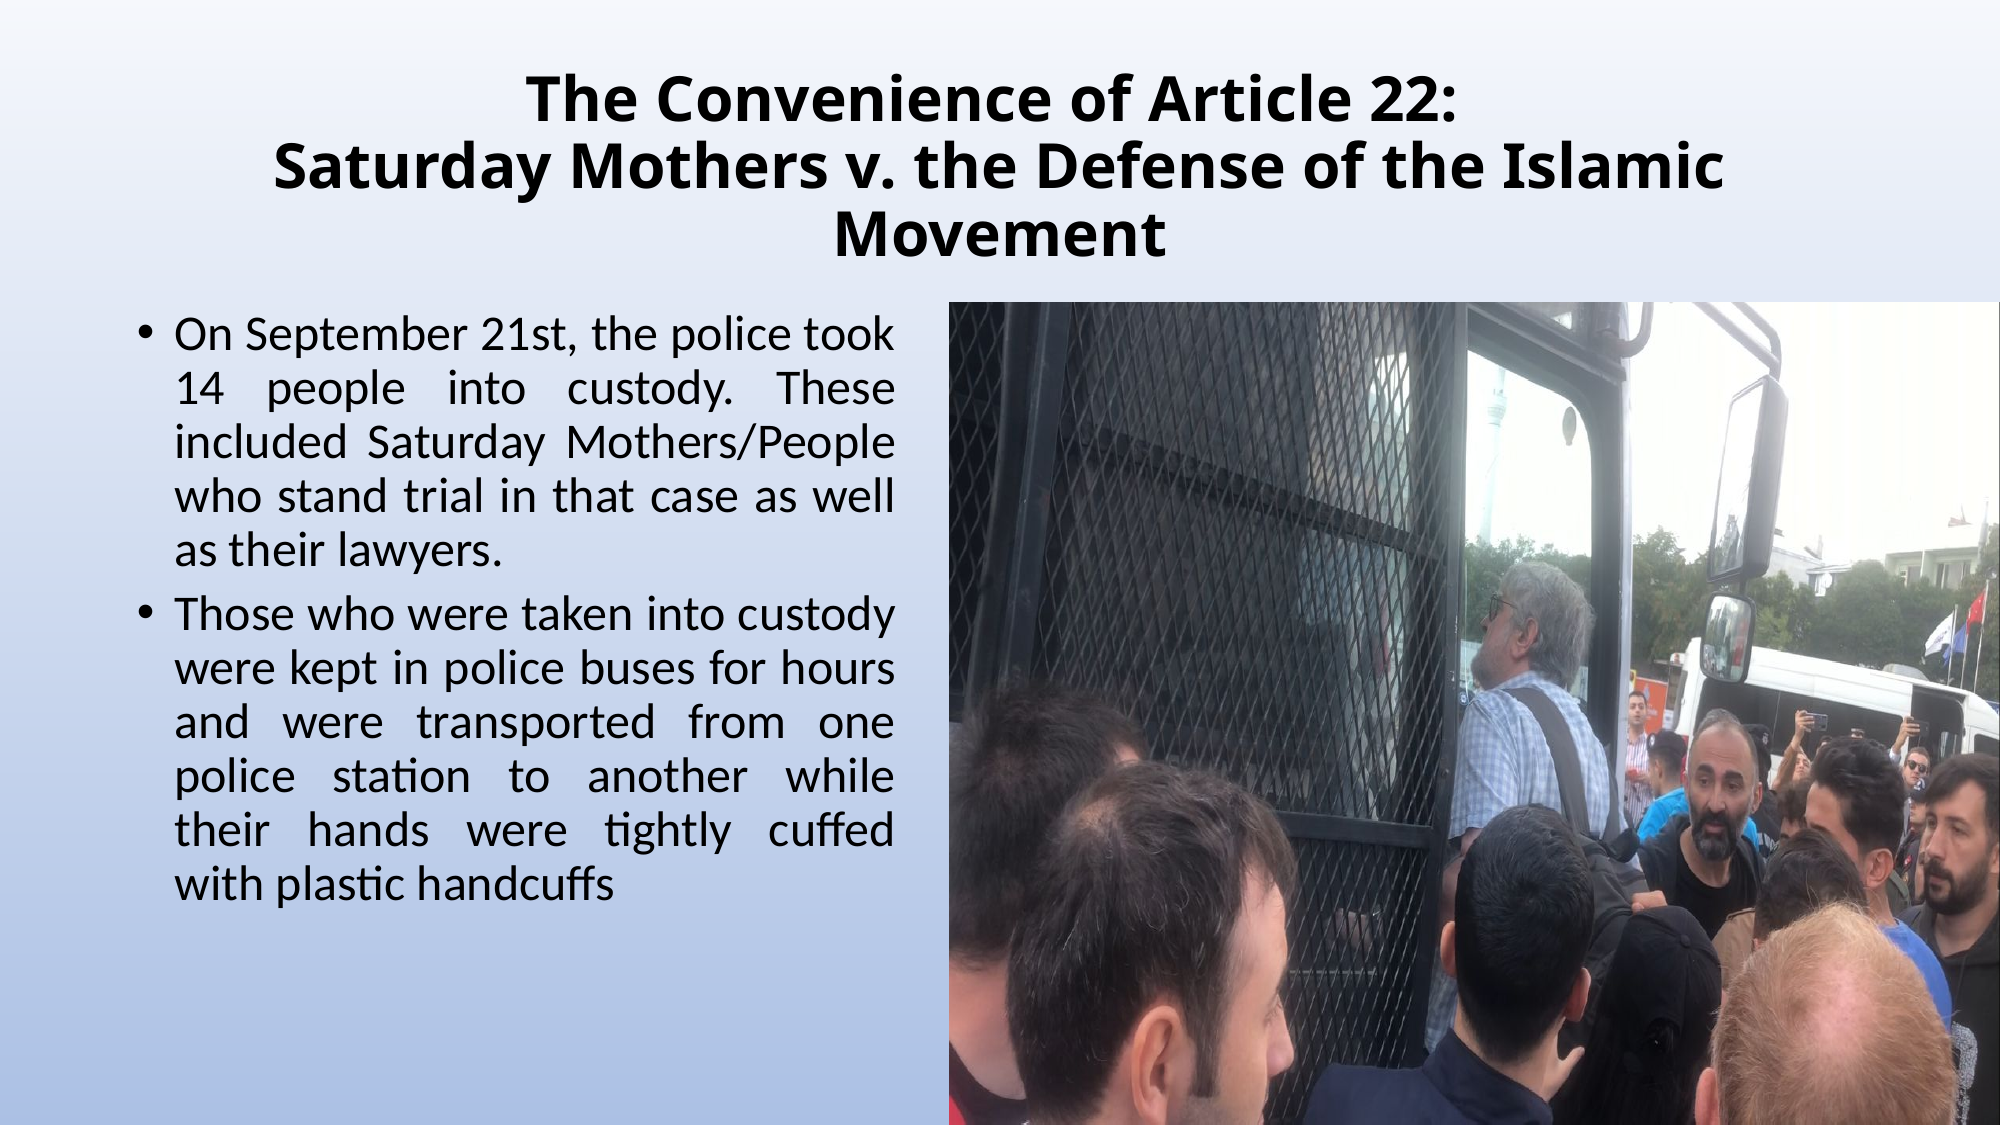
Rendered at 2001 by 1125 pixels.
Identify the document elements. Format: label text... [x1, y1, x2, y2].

title The Convenience of Article 22: Saturday Mothers v. the Defense of the Islamic Movement [137, 59, 1863, 278]
picture [949, 302, 2000, 1125]
list On September 21st, the police took 14 people into custody. These included Saturday Mothers/People who stand trial in that case as well as their lawyers. Those who were taken into custody were kept in police buses for hours and were transported from one police station to another while their hands were tightly cuffed with plastic handcuffs [46, 299, 912, 1065]
